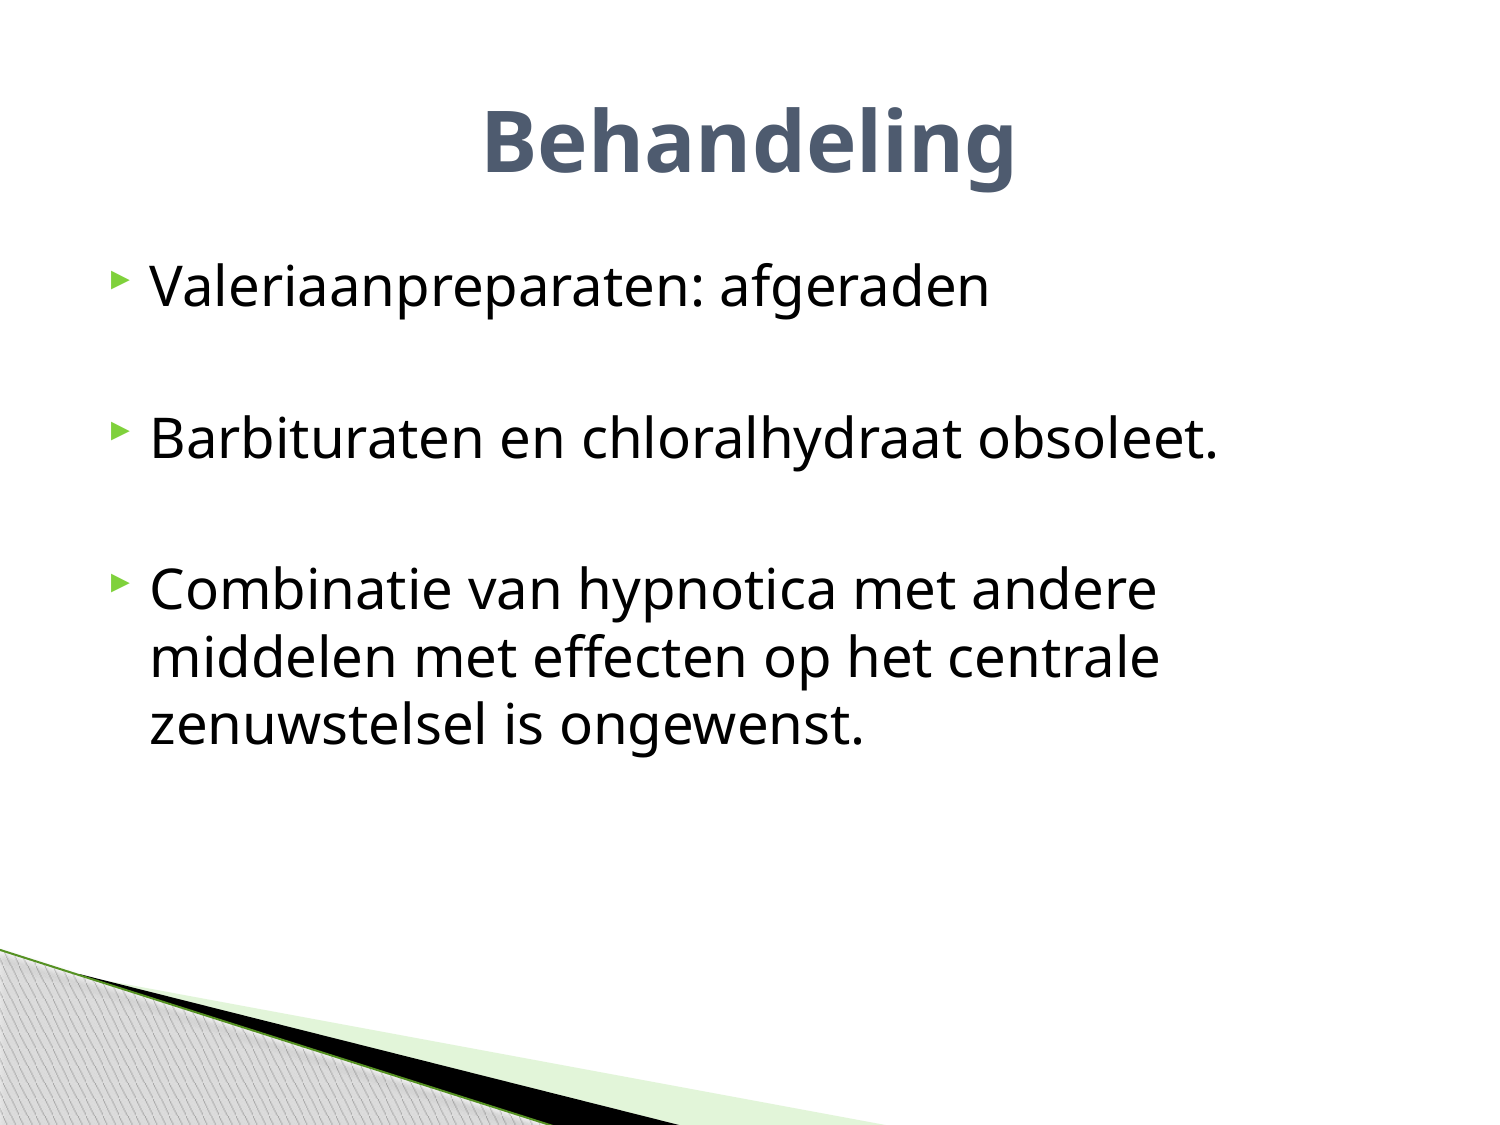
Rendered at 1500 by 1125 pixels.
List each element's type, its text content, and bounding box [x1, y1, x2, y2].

title Behandeling [75, 45, 1425, 233]
list Valeriaanpreparaten: afgeraden Barbituraten en chloralhydraat obsoleet. Combinatie van hypnotica met andere middelen met effecten op het centrale zenuwstelsel is ongewenst. [75, 242, 1425, 986]
